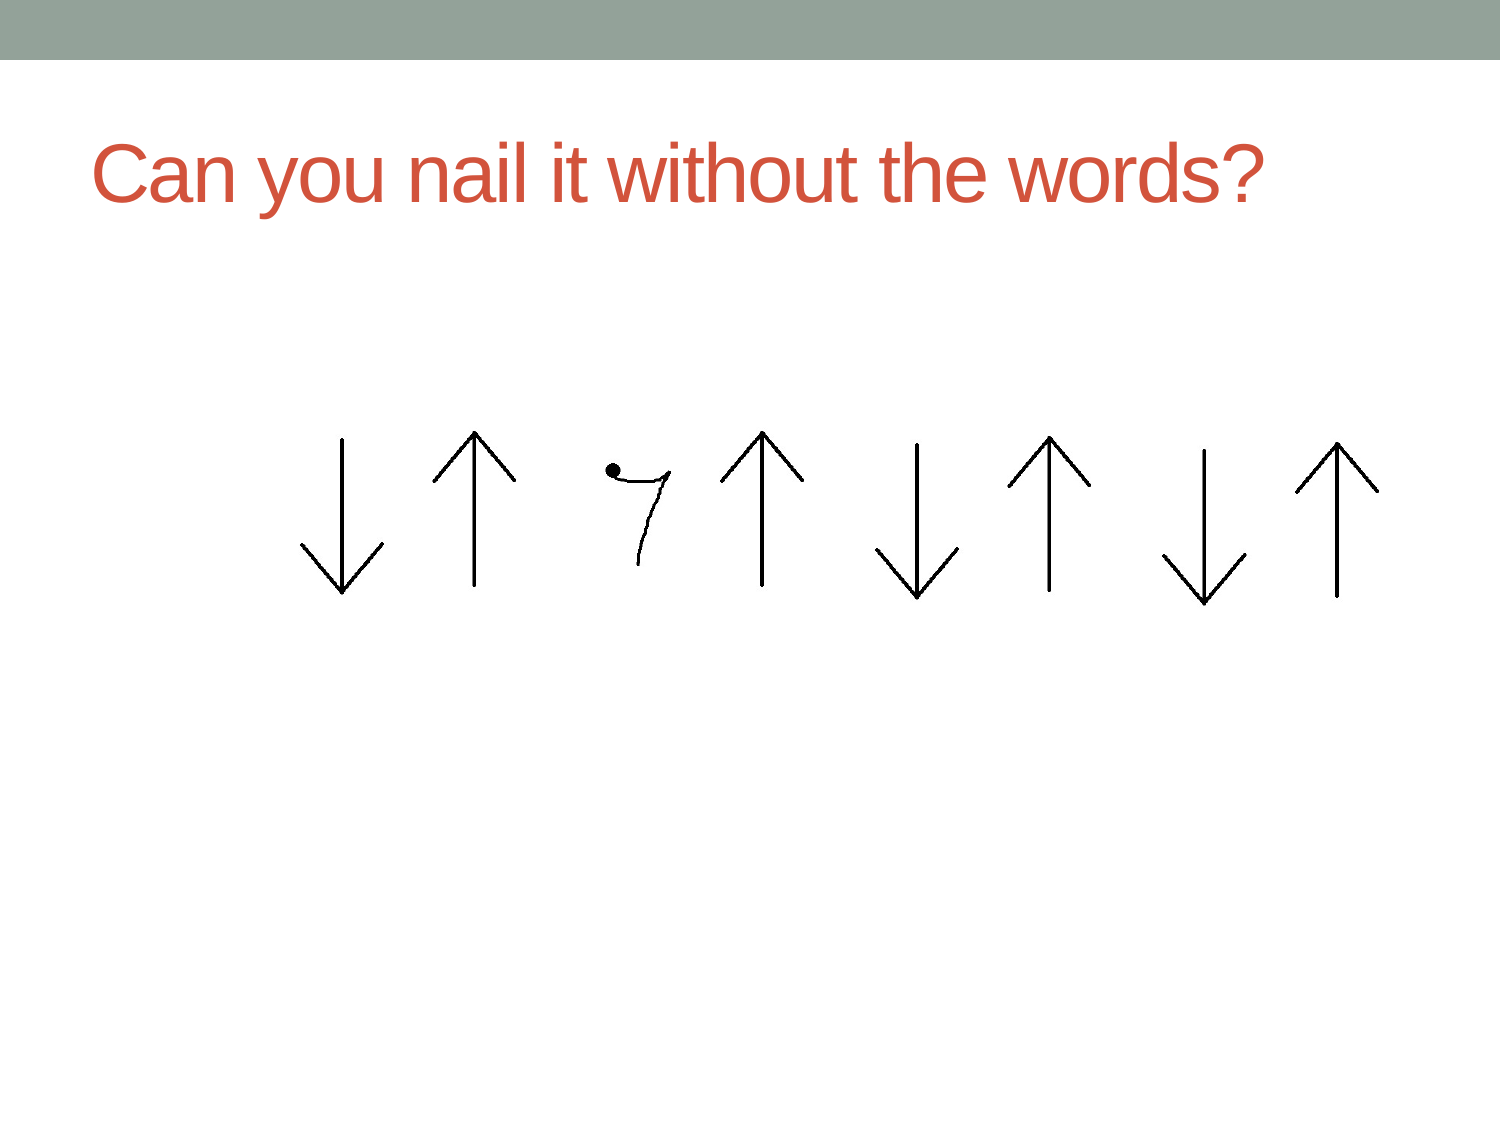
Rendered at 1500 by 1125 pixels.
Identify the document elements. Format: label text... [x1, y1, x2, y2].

title Can you nail it without the words? [75, 87, 1425, 250]
picture [267, 409, 1419, 637]
